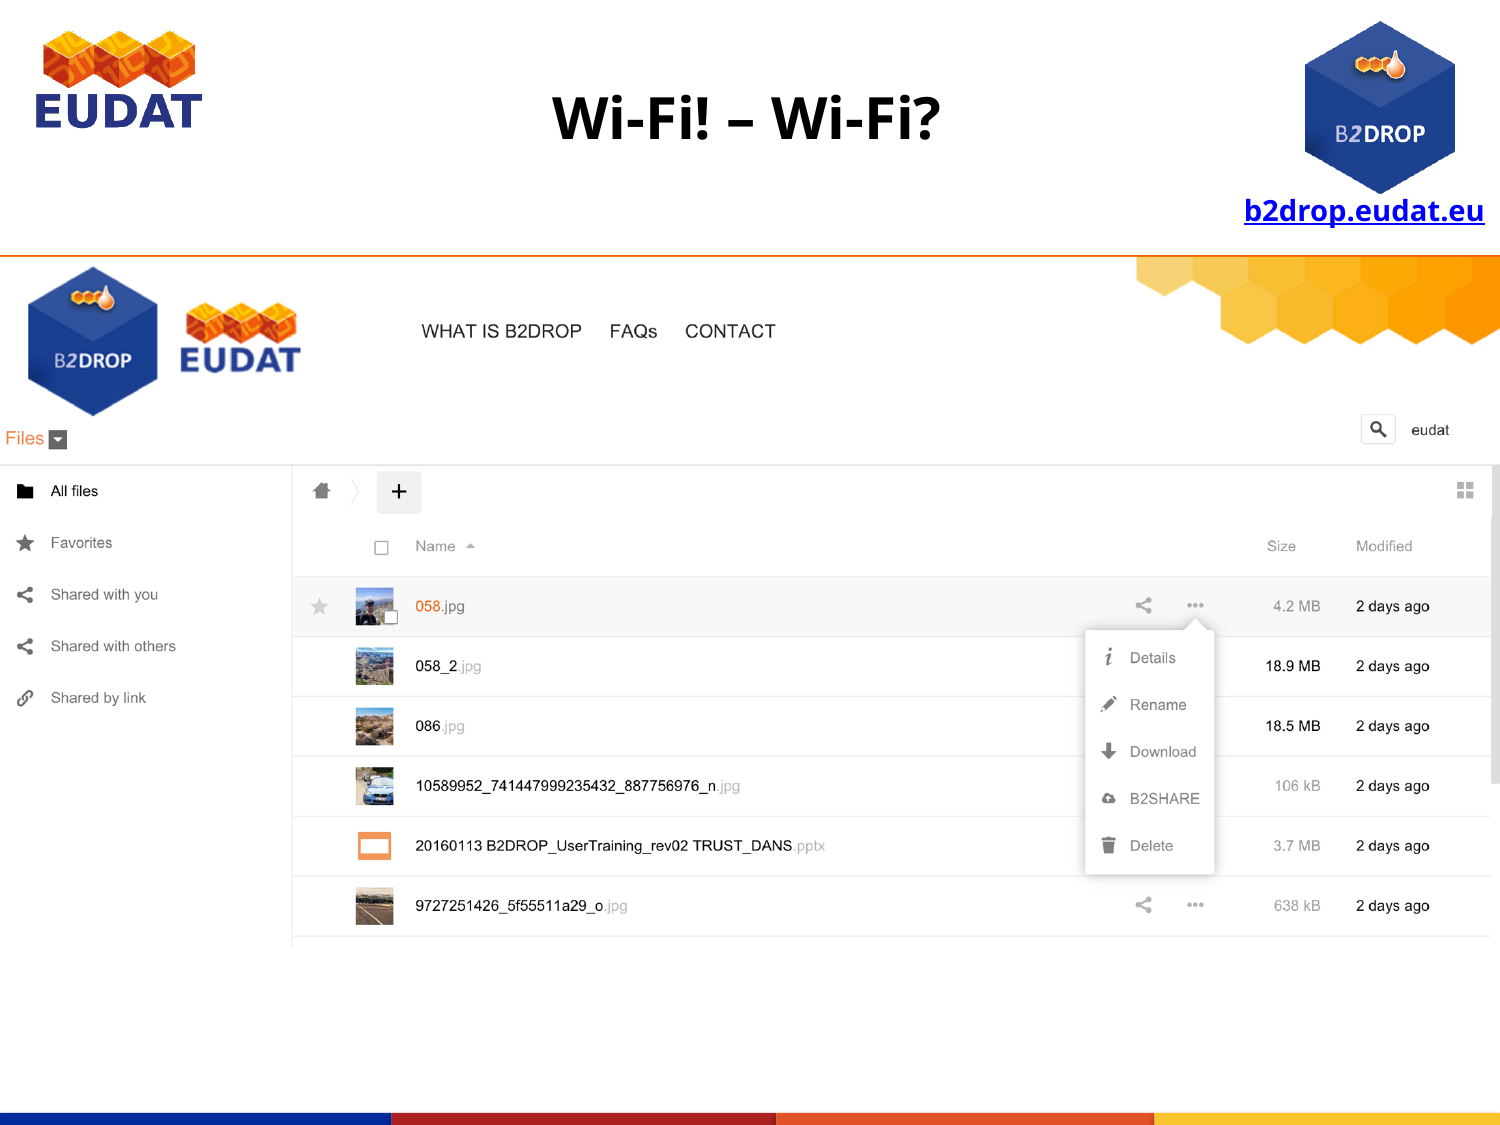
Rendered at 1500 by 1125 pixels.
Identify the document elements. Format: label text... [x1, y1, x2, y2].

title Wi-Fi! – Wi-Fi? [212, 45, 1282, 188]
picture [0, 255, 1500, 948]
picture [8, 0, 210, 161]
picture [1305, 20, 1455, 194]
